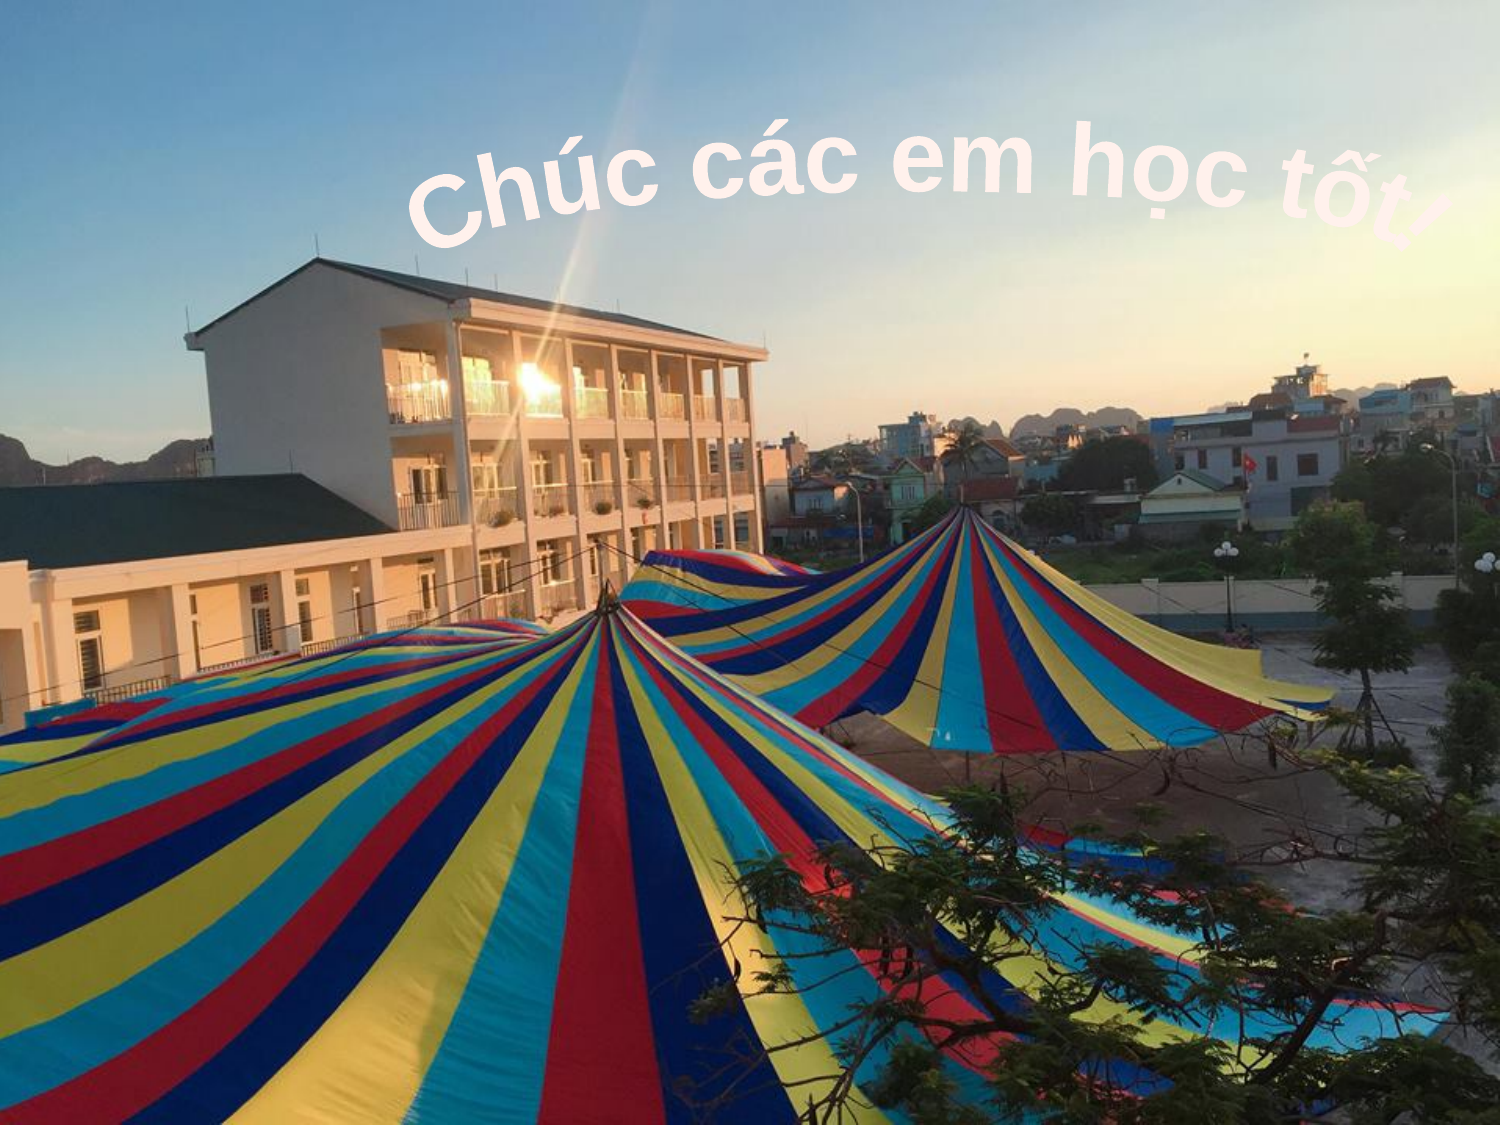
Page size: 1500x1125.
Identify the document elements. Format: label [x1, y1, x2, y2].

list [0, 0, 1500, 1125]
